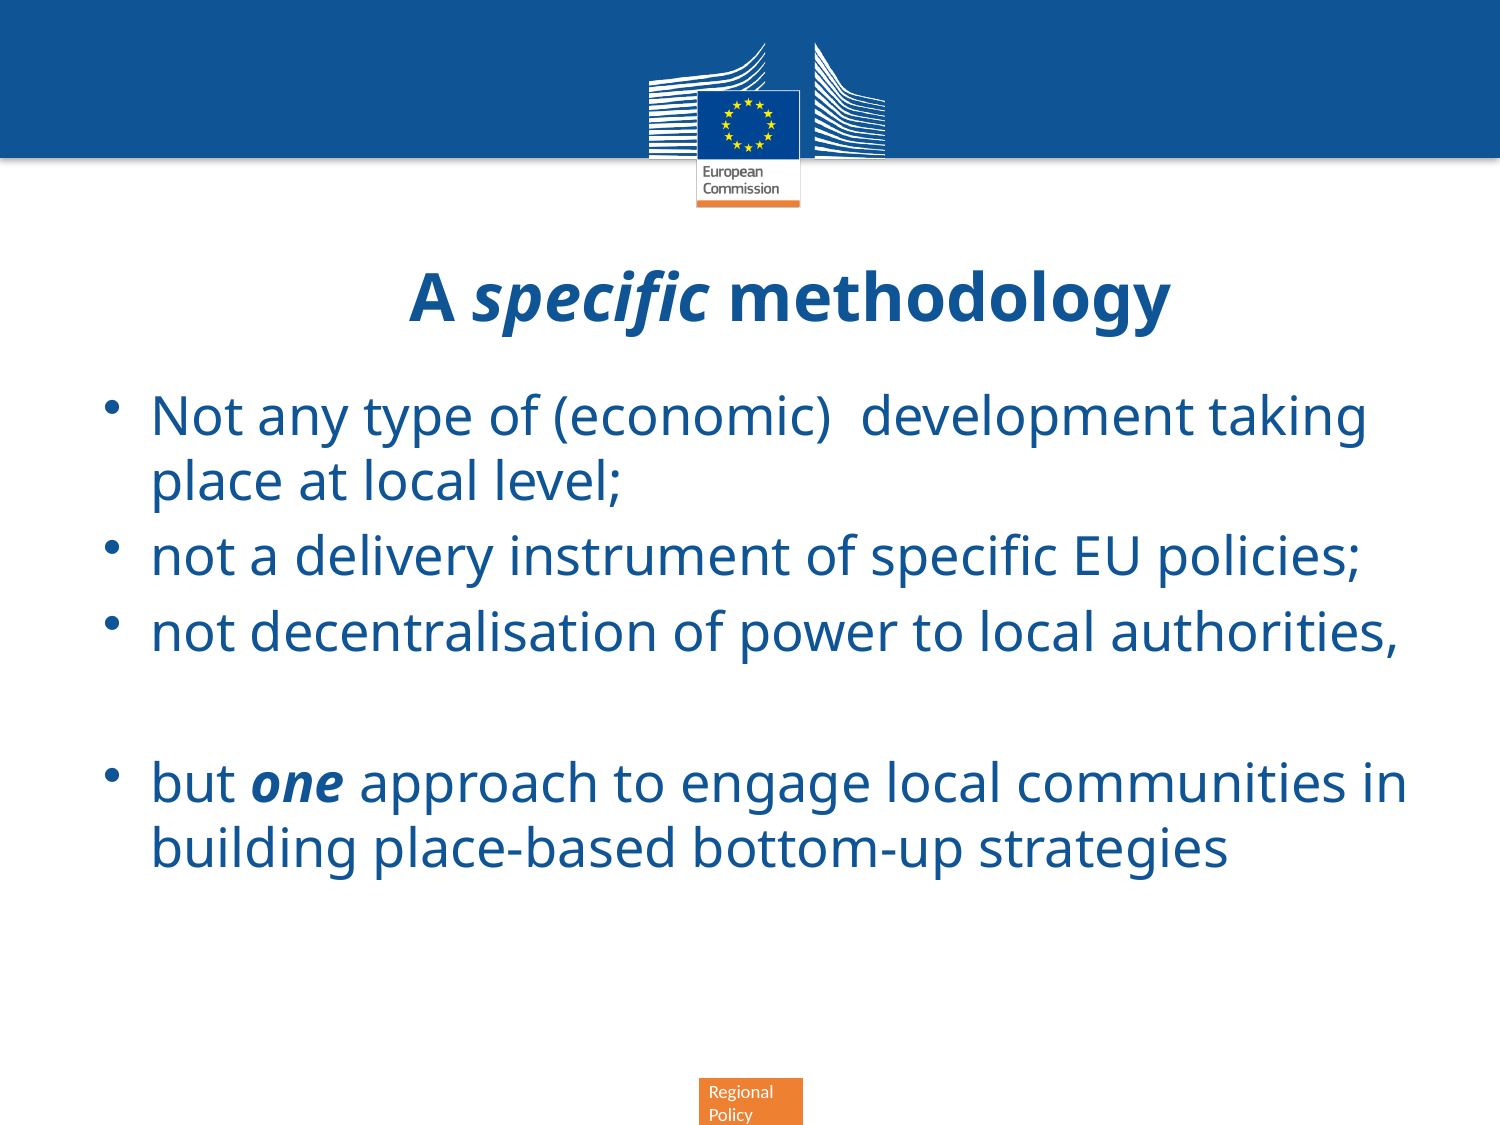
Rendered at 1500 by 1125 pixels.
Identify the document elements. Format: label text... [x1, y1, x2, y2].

picture [649, 42, 885, 208]
title A specific methodology [123, 220, 1399, 370]
text_box Not any type of (economic) development taking place at local level; not a delivery instrument of specific EU policies; not decentralisation of power to local authorities, but one approach to engage local communities in building place-based bottom-up strategies [88, 373, 1435, 887]
